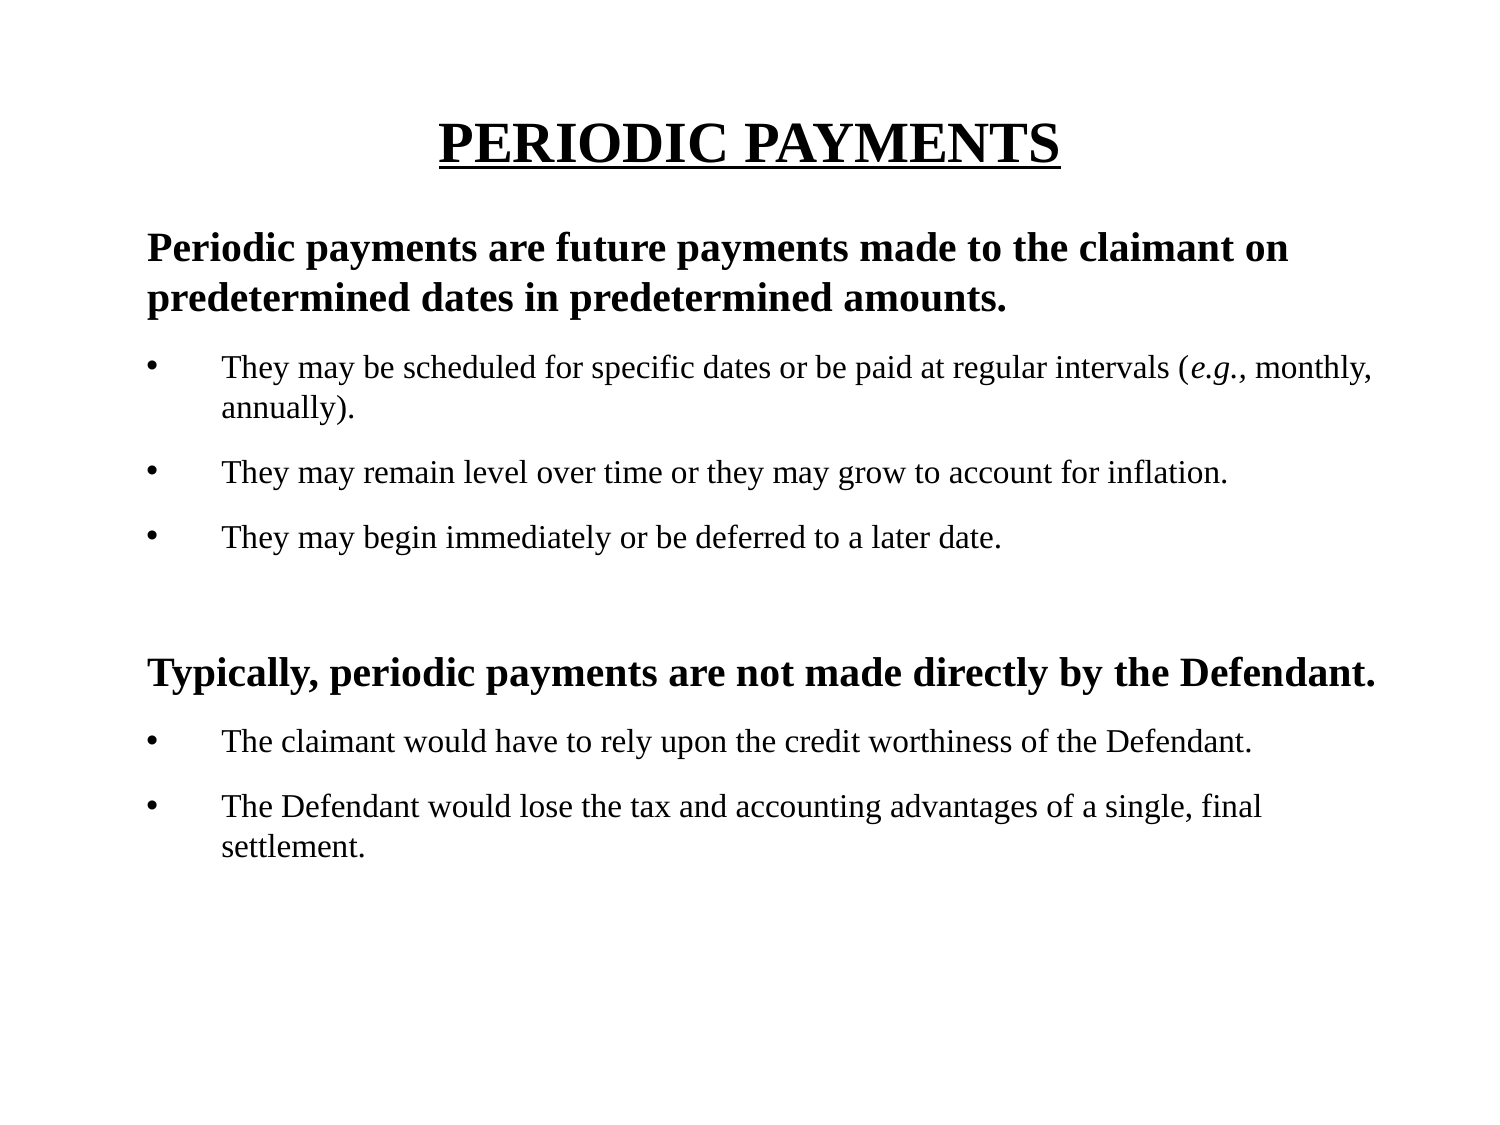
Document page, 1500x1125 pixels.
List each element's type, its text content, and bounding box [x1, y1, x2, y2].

list Periodic payments are future payments made to the claimant on predetermined dates in predetermined amounts. They may be scheduled for specific dates or be paid at regular intervals (e.g., monthly, annually). They may remain level over time or they may grow to account for inflation. They may begin immediately or be deferred to a later date. Typically, periodic payments are not made directly by the Defendant. The claimant would have to rely upon the credit worthiness of the Defendant. The Defendant would lose the tax and accounting advantages of a single, final settlement. [75, 212, 1425, 1063]
title PERIODIC PAYMENTS [75, 45, 1425, 212]
